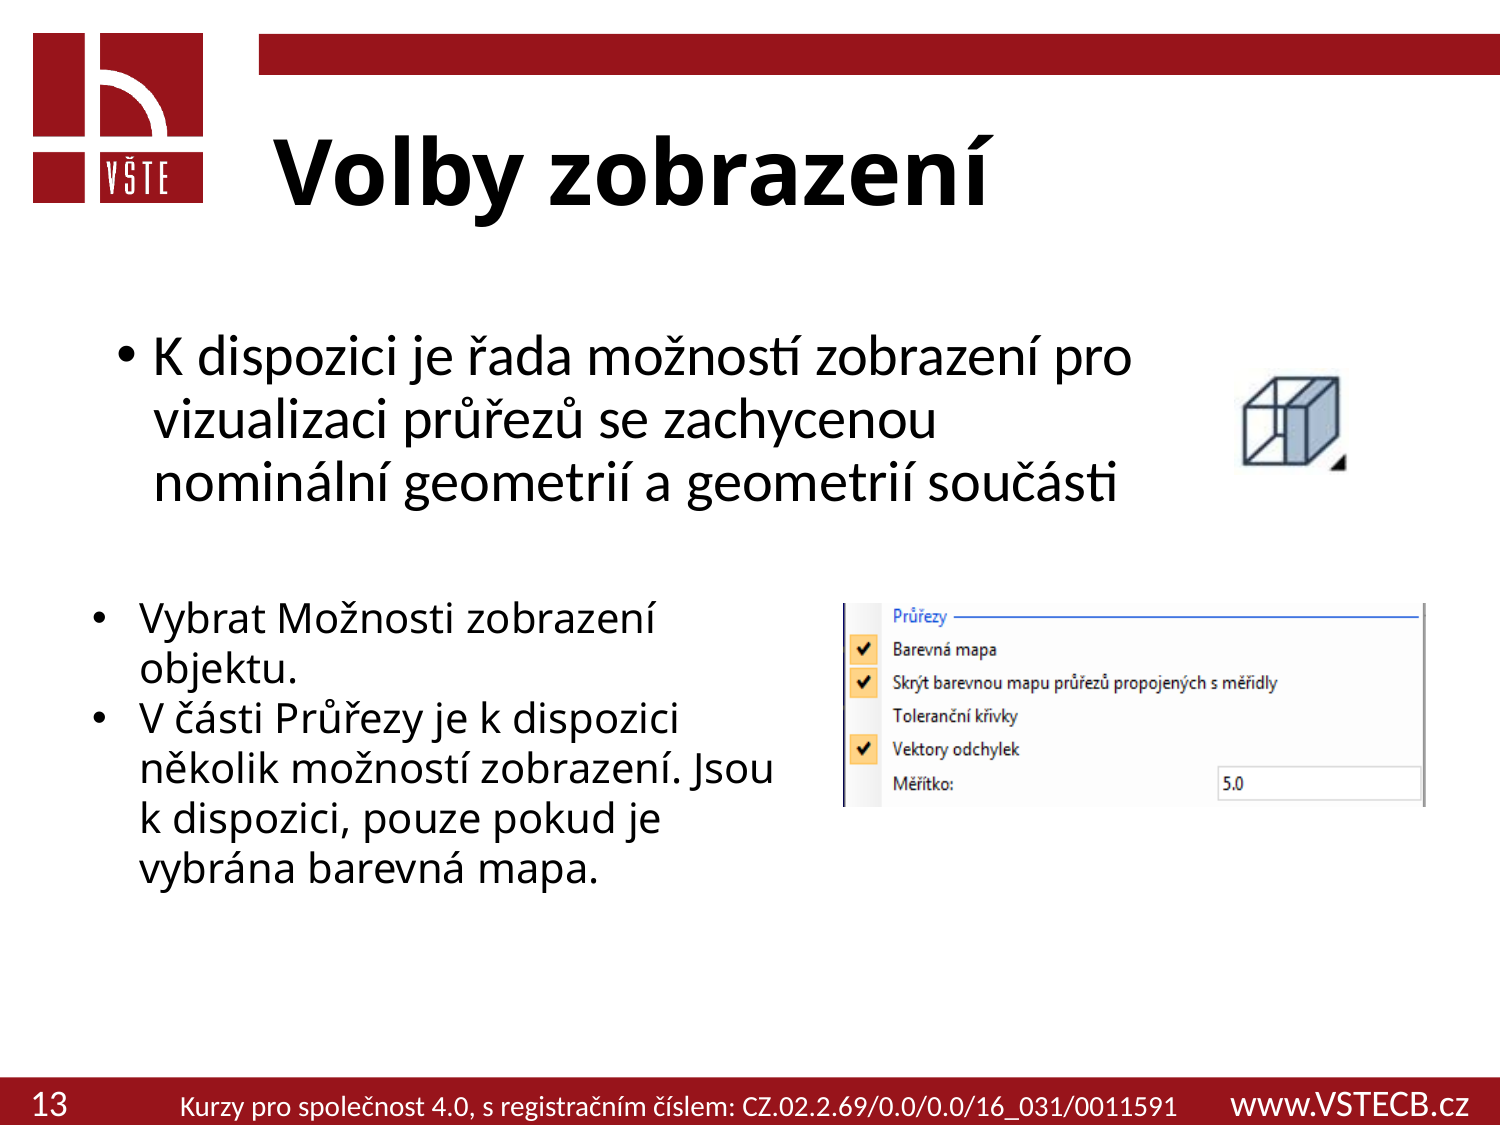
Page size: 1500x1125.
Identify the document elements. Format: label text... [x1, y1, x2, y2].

text_box [258, 33, 1500, 76]
picture [33, 33, 203, 203]
picture [1234, 368, 1349, 475]
title Volby zobrazení [258, 76, 1454, 278]
text_box Vybrat Možnosti zobrazení objektu. V části Průřezy je k dispozici několik možností zobrazení. Jsou k dispozici, pouze pokud je vybrána barevná mapa. [77, 584, 820, 950]
picture [843, 603, 1426, 807]
text_box 13 Kurzy pro společnost 4.0, s registračním číslem: CZ.02.2.69/0.0/0.0/16_031/0011591 www.VSTECB.cz [0, 1076, 1500, 1125]
list K dispozici je řada možností zobrazení pro vizualizaci průřezů se zachycenou nominální geometrií a geometrií součásti [101, 317, 1180, 614]
